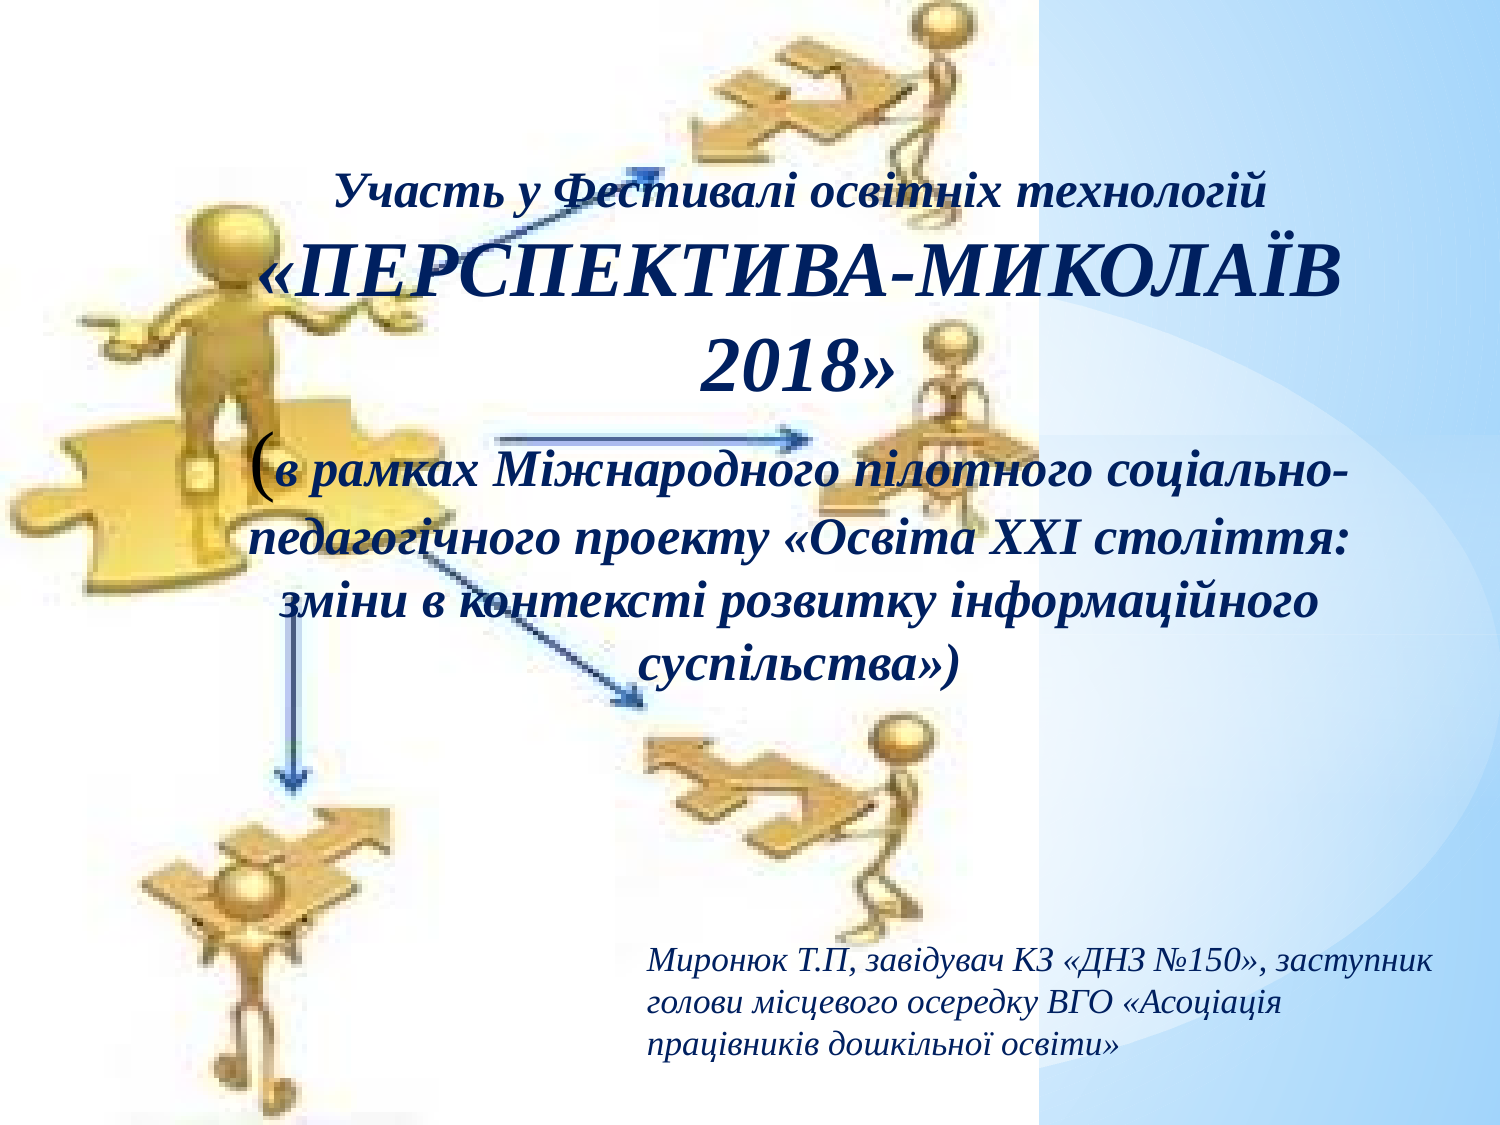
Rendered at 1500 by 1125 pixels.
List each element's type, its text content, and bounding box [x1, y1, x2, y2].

subtitle Миронюк Т.П, завідувач КЗ «ДНЗ №150», заступник голови місцевого осередку ВГО «Асоціація працівників дошкільної освіти» [1043, 928, 1457, 1074]
title Участь у Фестивалі освітніх технологій «ПЕРСПЕКТИВА-МИКОЛАЇВ 2018» (в рамках Міжнародного пілотного соціально-педагогічного проекту «Освіта ХХІ століття: зміни в контексті розвитку інформаційного суспільства») [1043, 149, 1424, 799]
picture [0, 0, 1039, 1125]
